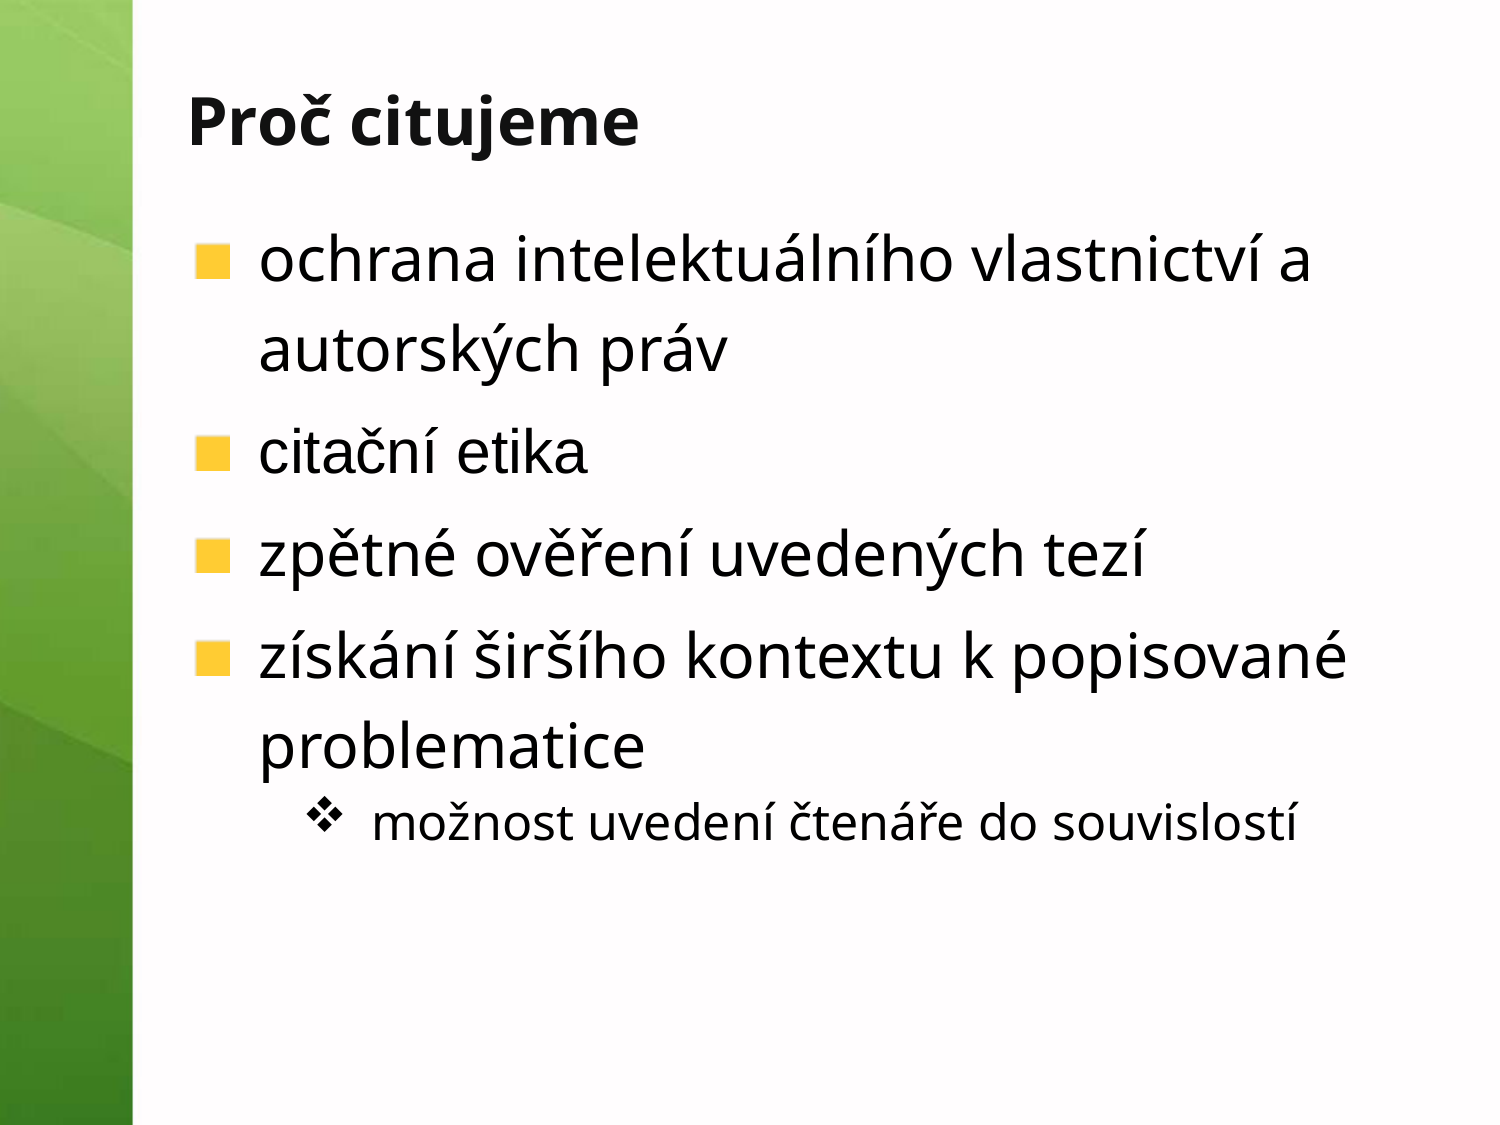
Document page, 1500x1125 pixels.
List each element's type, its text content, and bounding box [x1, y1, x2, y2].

list ochrana intelektuálního vlastnictví a autorských práv citační etika zpětné ověření uvedených tezí získání širšího kontextu k popisované problematice možnost uvedení čtenáře do souvislostí [171, 196, 1483, 1094]
title Proč citujeme [171, 77, 1447, 161]
picture [0, 0, 1500, 1125]
